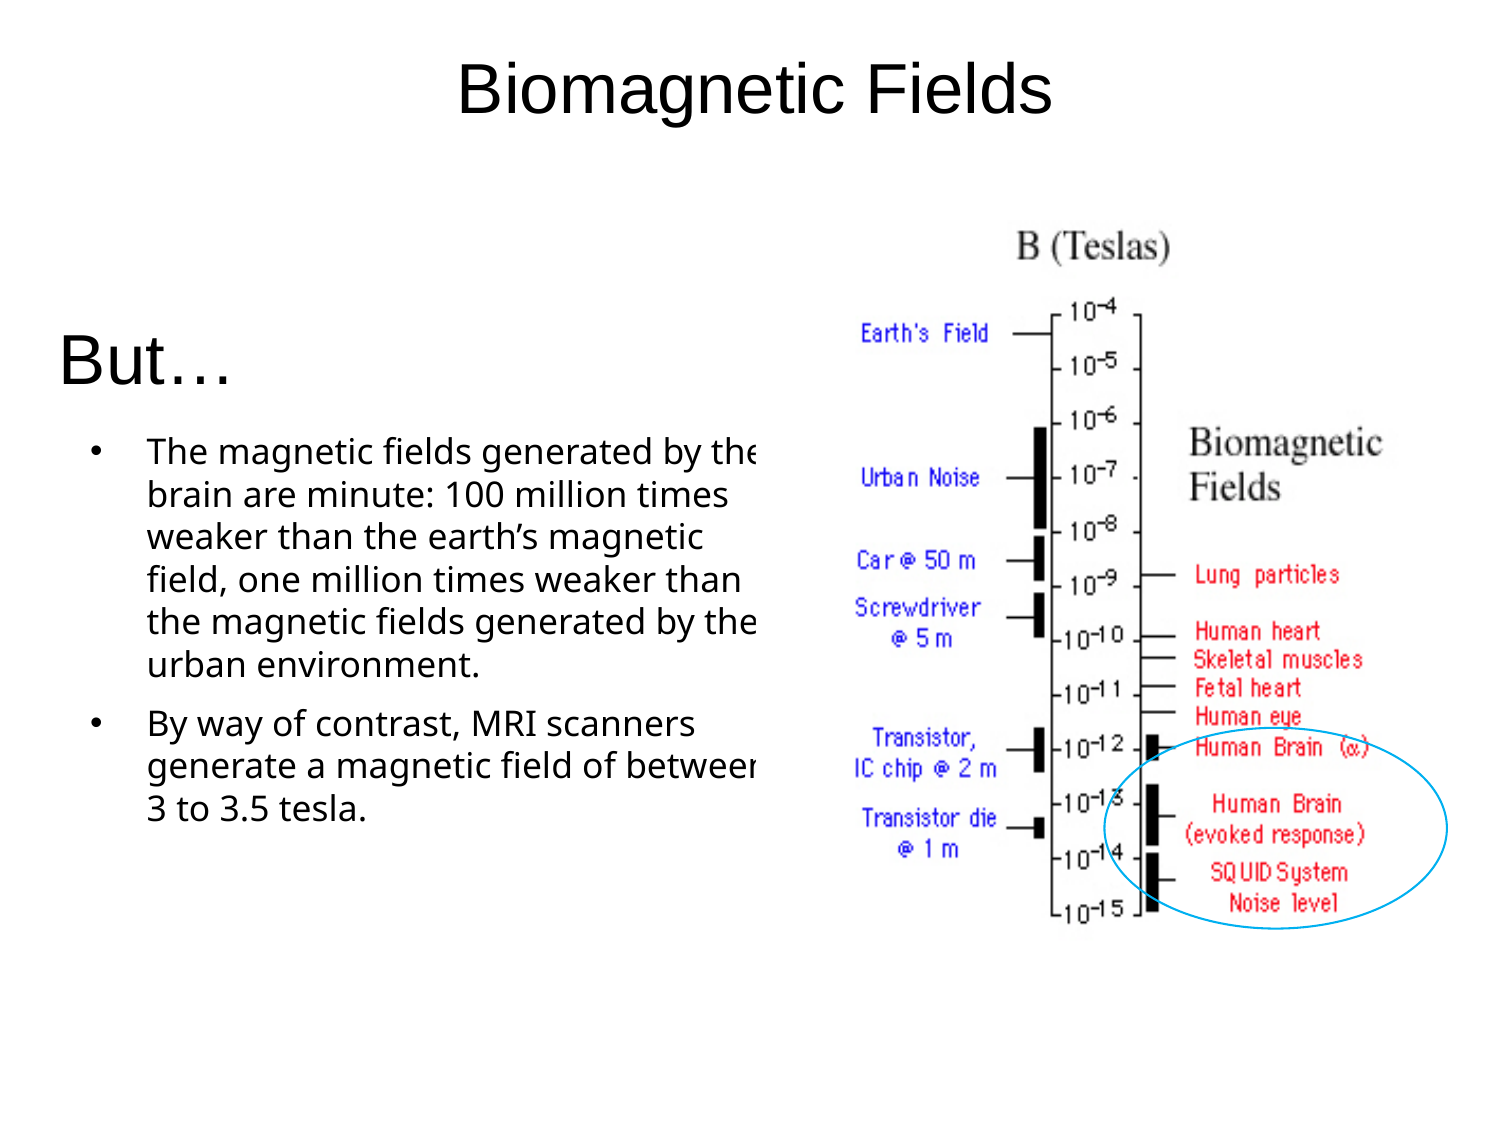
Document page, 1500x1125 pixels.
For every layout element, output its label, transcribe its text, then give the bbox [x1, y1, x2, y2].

text_box Biomagnetic Fields [230, 43, 1282, 129]
text_box But… [29, 314, 266, 400]
picture [755, 207, 1500, 1000]
list The magnetic fields generated by the brain are minute: 100 million times weaker than the earth’s magnetic field, one million times weaker than the magnetic fields generated by the urban environment. By way of contrast, MRI scanners generate a magnetic field of between 3 to 3.5 tesla. [29, 420, 750, 965]
